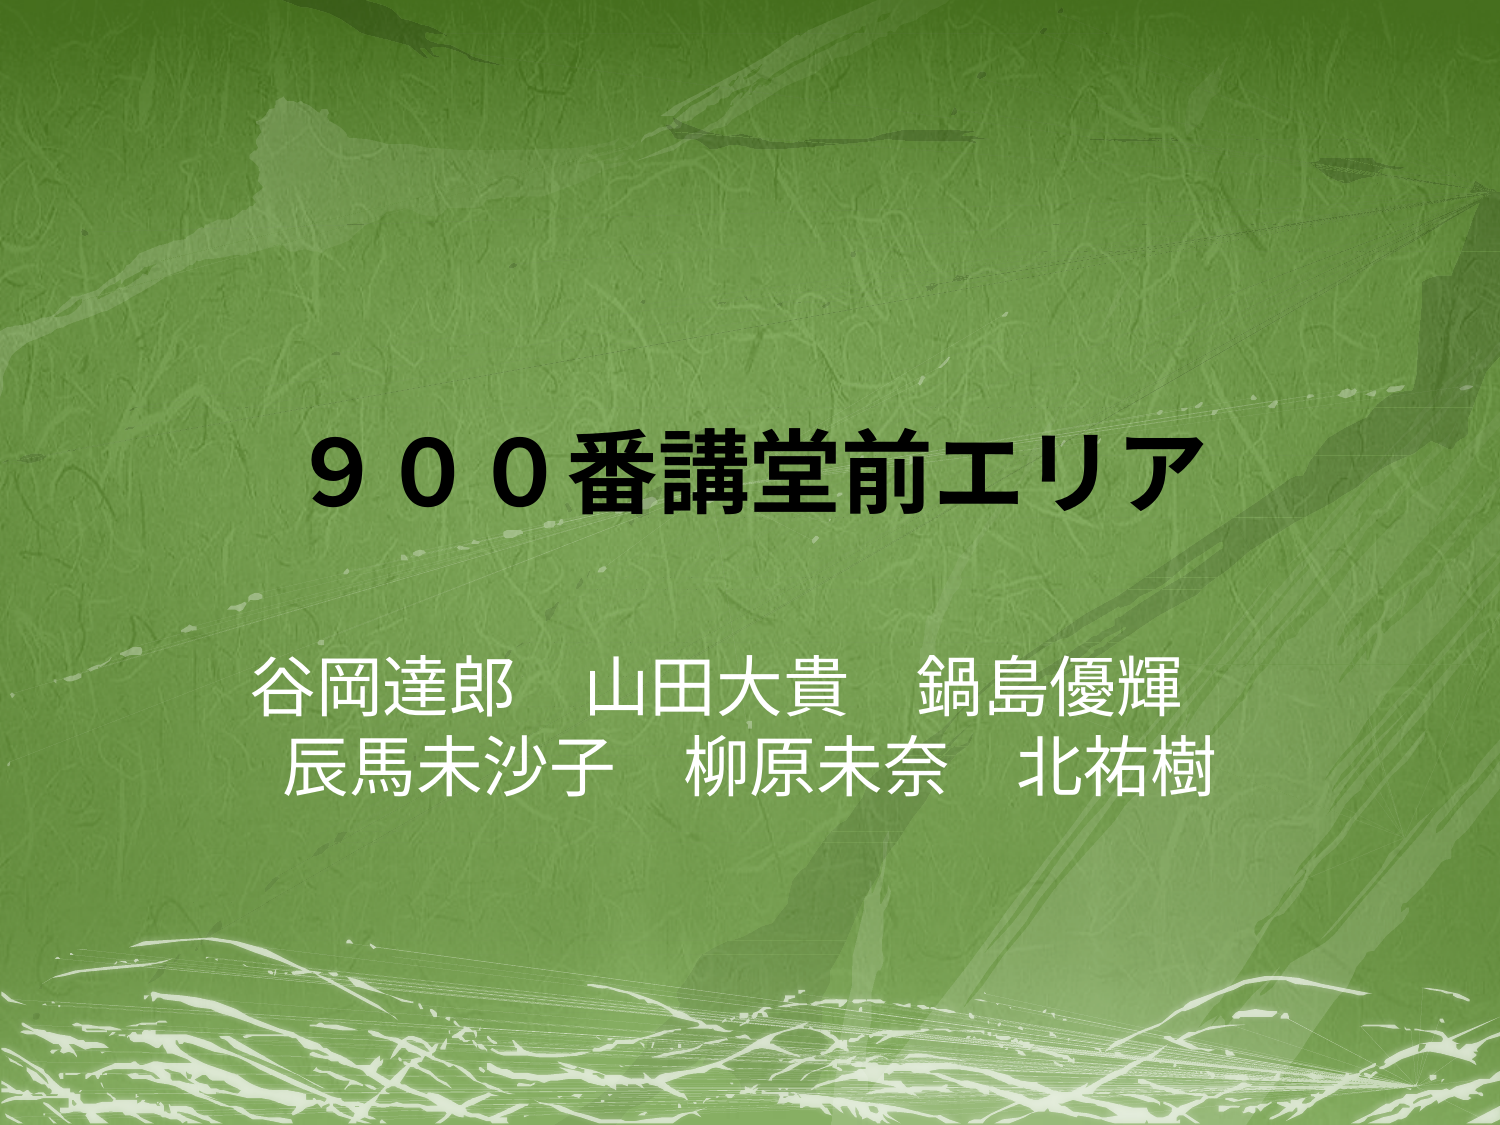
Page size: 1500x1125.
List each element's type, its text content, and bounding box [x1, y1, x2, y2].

title ９００番講堂前エリア [112, 349, 1388, 591]
subtitle 谷岡達郎 山田大貴 鍋島優輝 辰馬未沙子 柳原未奈 北祐樹 [225, 637, 1275, 925]
